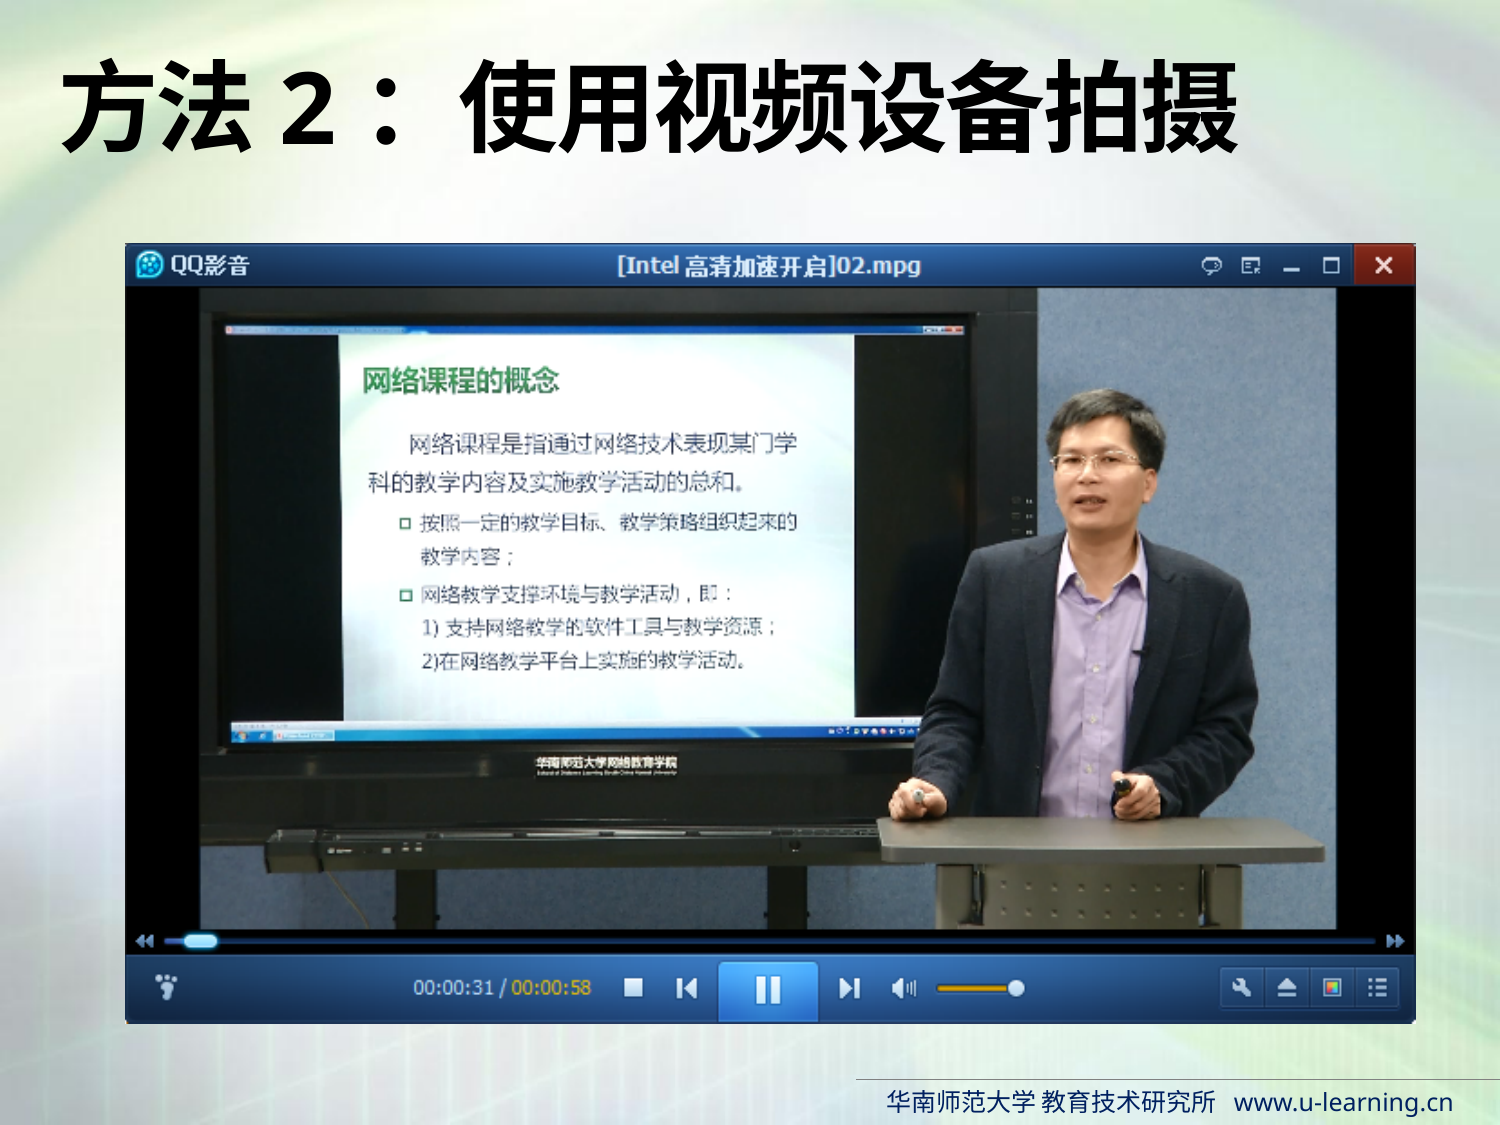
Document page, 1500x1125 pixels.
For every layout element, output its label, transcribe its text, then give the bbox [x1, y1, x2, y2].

picture [0, 0, 1500, 1125]
title 方法2：使用视频设备拍摄 [58, 58, 1434, 168]
